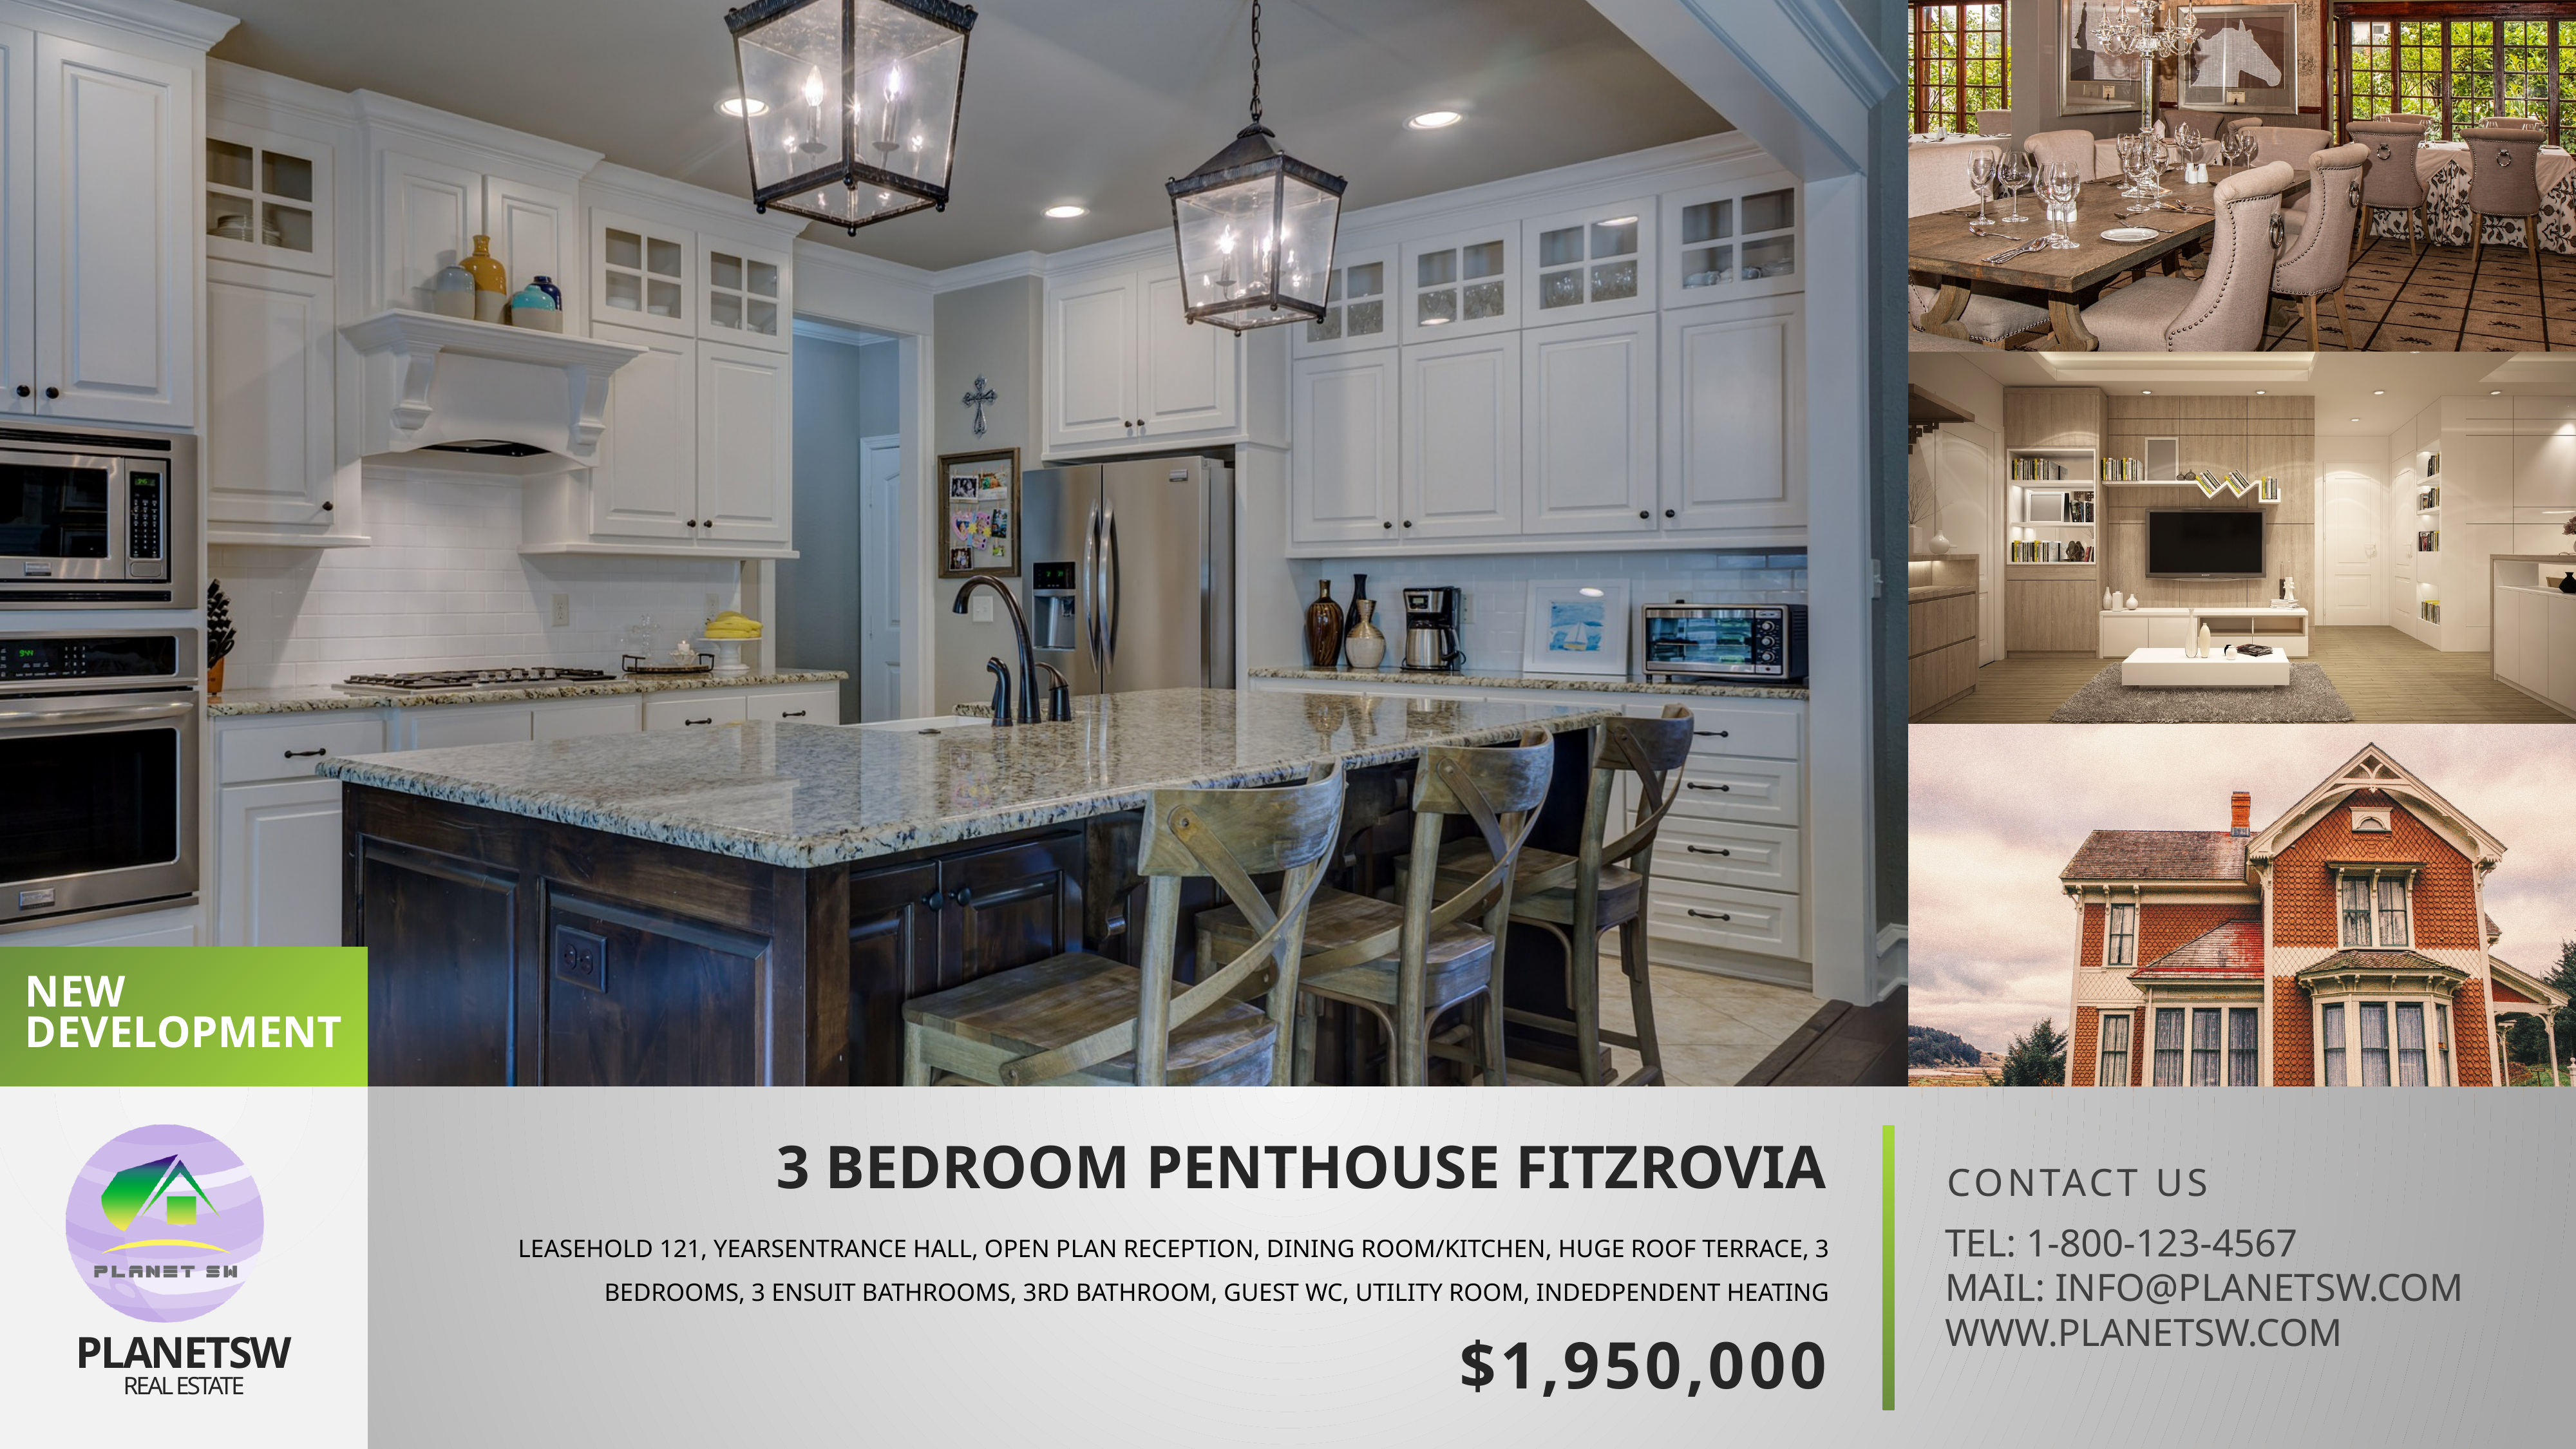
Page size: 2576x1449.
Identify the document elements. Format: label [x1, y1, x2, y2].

text_box [368, 1087, 1908, 1449]
text_box [1935, 1153, 2508, 1361]
text_box [1908, 0, 2576, 1449]
text_box [422, 1124, 1840, 1408]
text_box [1882, 1125, 1895, 1411]
picture [48, 1107, 281, 1340]
text_box [48, 1320, 319, 1405]
text_box [0, 1087, 368, 1449]
picture [0, 0, 1908, 1087]
